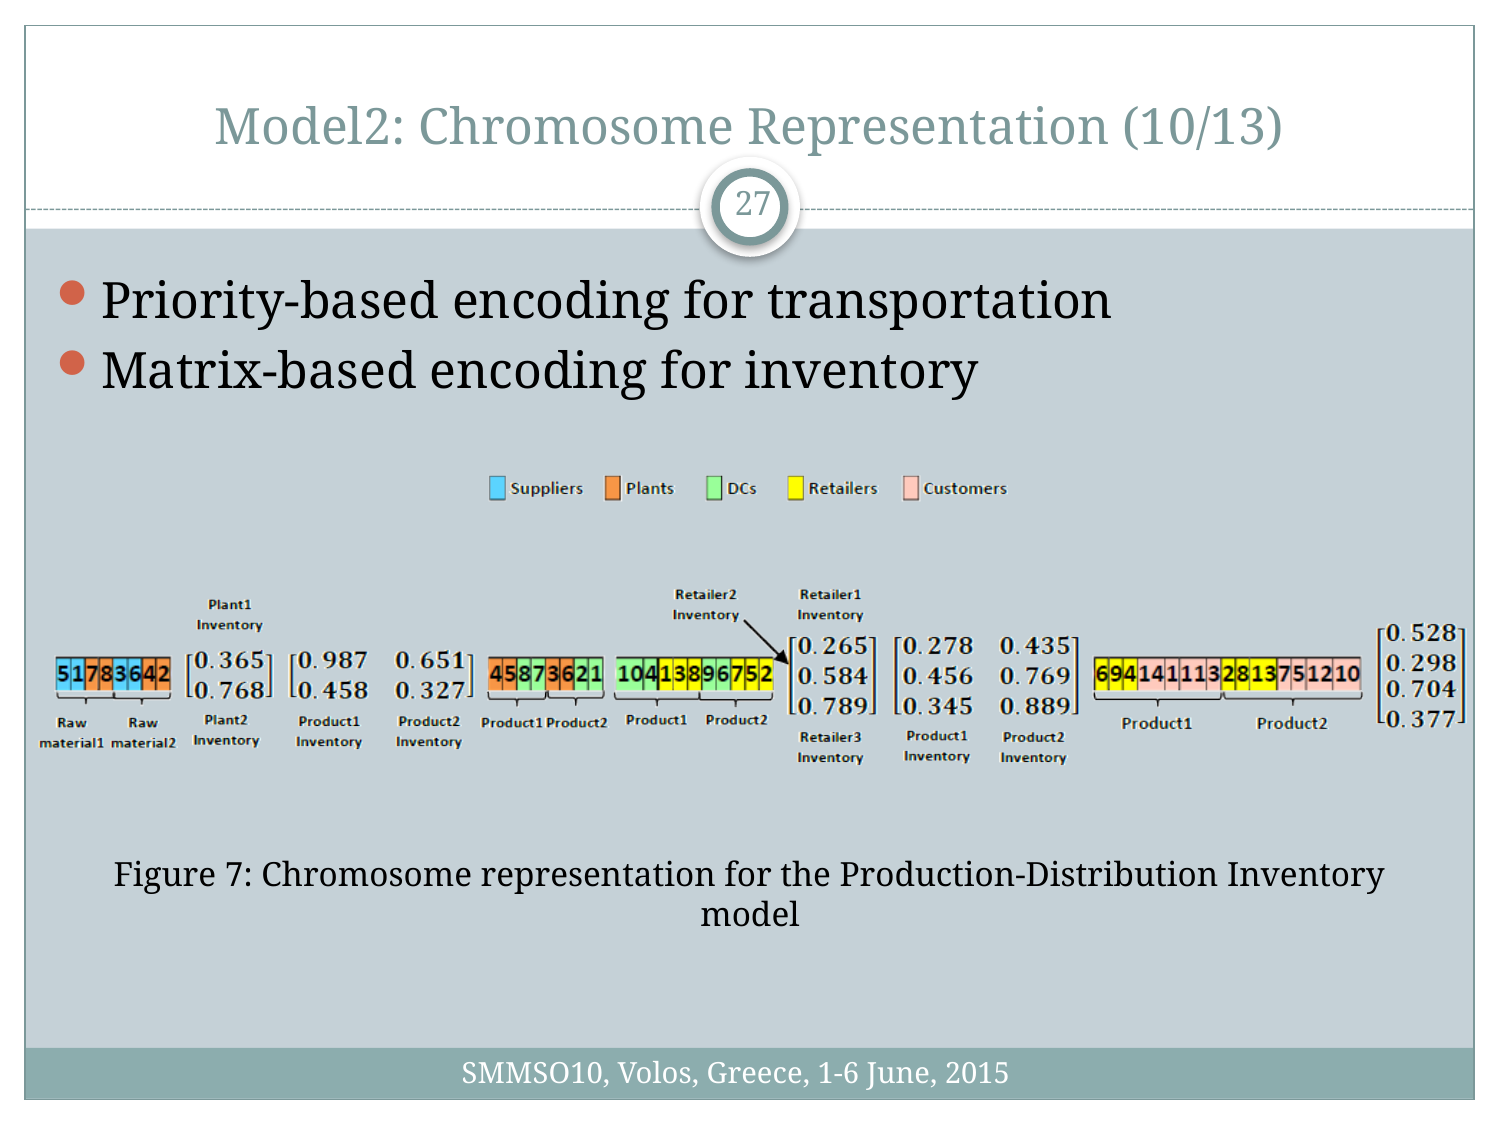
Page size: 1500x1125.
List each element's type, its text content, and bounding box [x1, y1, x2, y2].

text_box Figure 7: Chromosome representation for the Production-Distribution Inventory model [53, 845, 1447, 941]
footer SMMSO10, Volos, Greece, 1-6 June, 2015 [41, 1046, 1439, 1107]
list Priority-based encoding for transportation Matrix-based encoding for inventory [41, 261, 1437, 465]
picture [26, 467, 1474, 774]
list Priority-based encoding for transportation Matrix-based encoding for inventory [41, 784, 1437, 1012]
slide_number 27 [715, 168, 791, 241]
title Model2: Chromosome Representation (10/13) [49, 37, 1450, 162]
